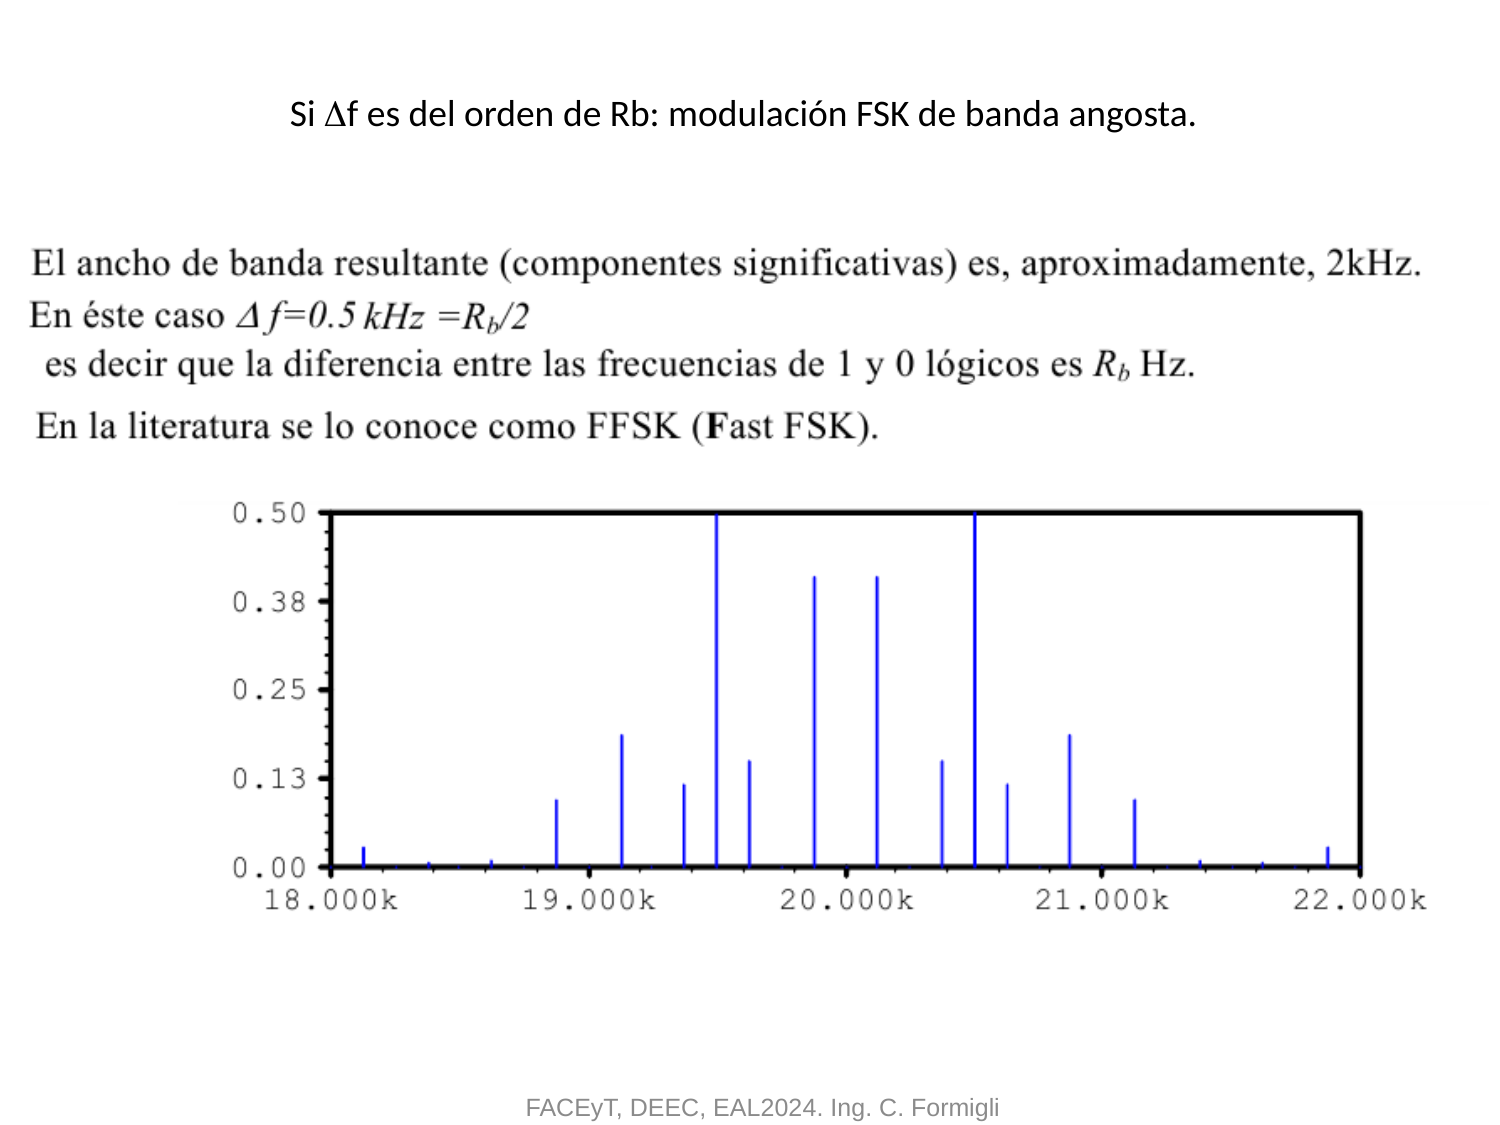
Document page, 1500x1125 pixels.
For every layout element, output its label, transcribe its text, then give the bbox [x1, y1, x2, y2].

footer FACEyT, DEEC, EAL2024. Ing. C. Formigli [433, 1076, 1093, 1125]
text_box Si f es del orden de Rb: modulación FSK de banda angosta. [274, 81, 1214, 142]
picture [23, 235, 1489, 938]
